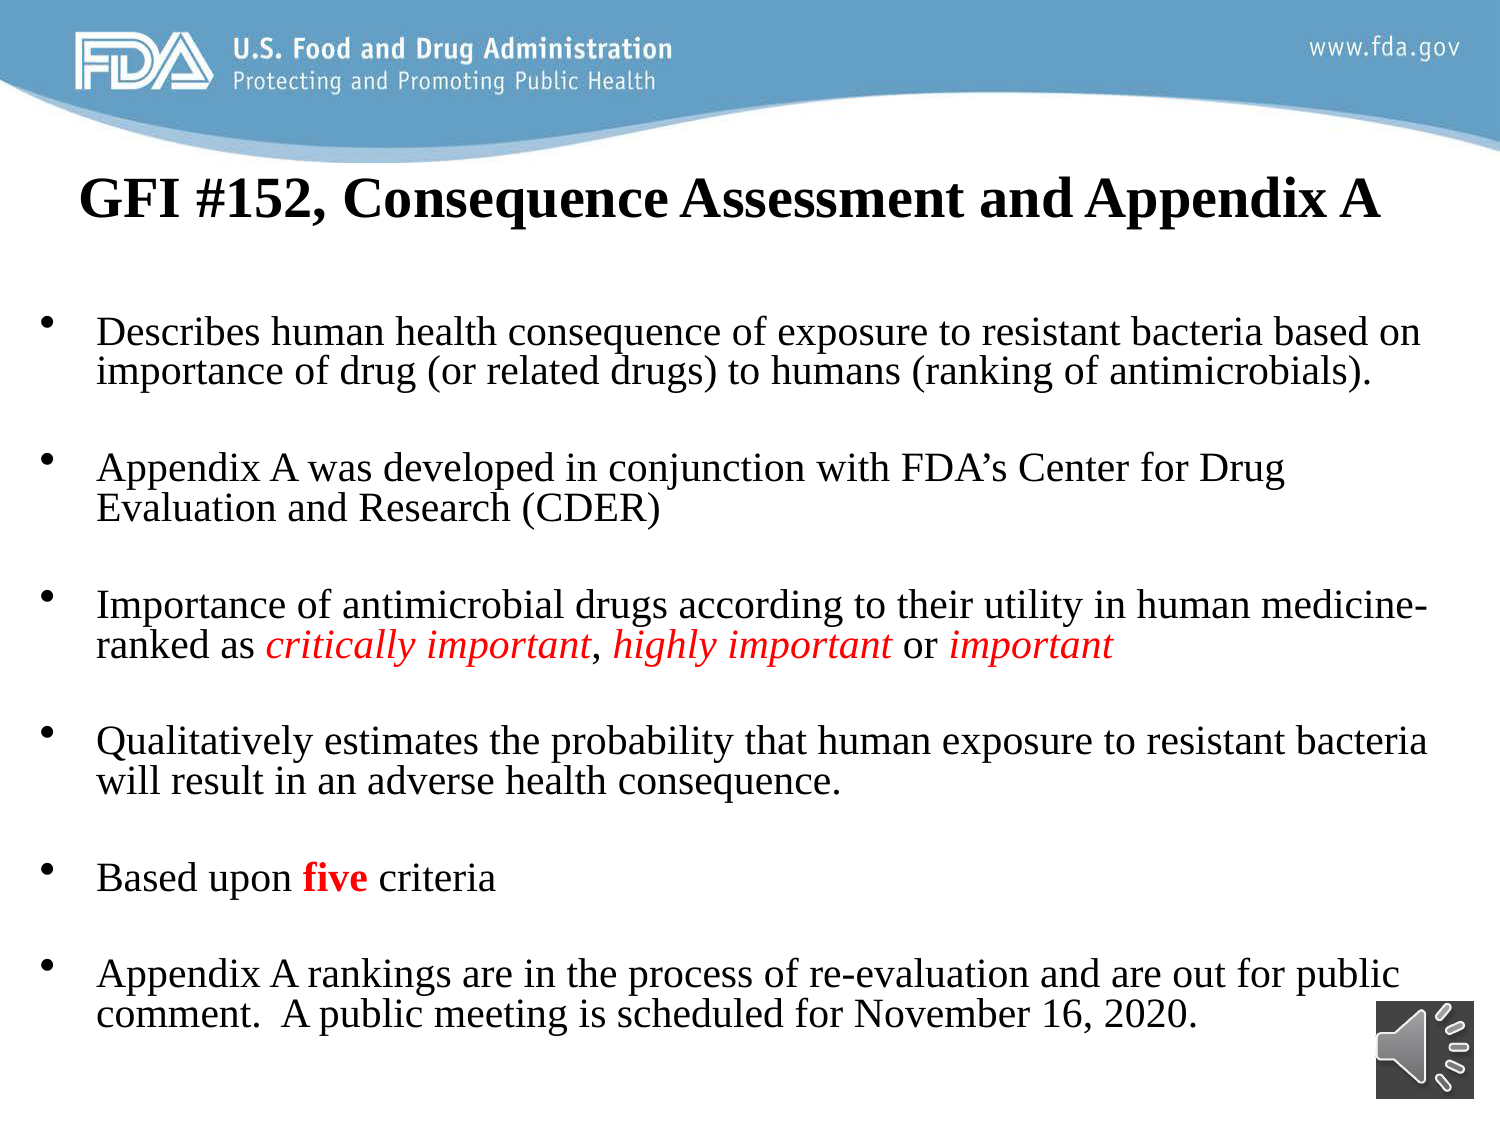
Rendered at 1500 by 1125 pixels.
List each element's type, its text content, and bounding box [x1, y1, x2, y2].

text_box Describes human health consequence of exposure to resistant bacteria based on importance of drug (or related drugs) to humans (ranking of antimicrobials). Appendix A was developed in conjunction with FDA’s Center for Drug Evaluation and Research (CDER) Importance of antimicrobial drugs according to their utility in human medicine- ranked as critically important, highly important or important Qualitatively estimates the probability that human exposure to resistant bacteria will result in an adverse health consequence. Based upon five criteria Appendix A rankings are in the process of re-evaluation and are out for public comment. A public meeting is scheduled for November 16, 2020. [24, 305, 1463, 1100]
picture [1374, 999, 1476, 1101]
text_box GFI #152, Consequence Assessment and Appendix A [37, 172, 1423, 288]
picture [0, 0, 1500, 163]
